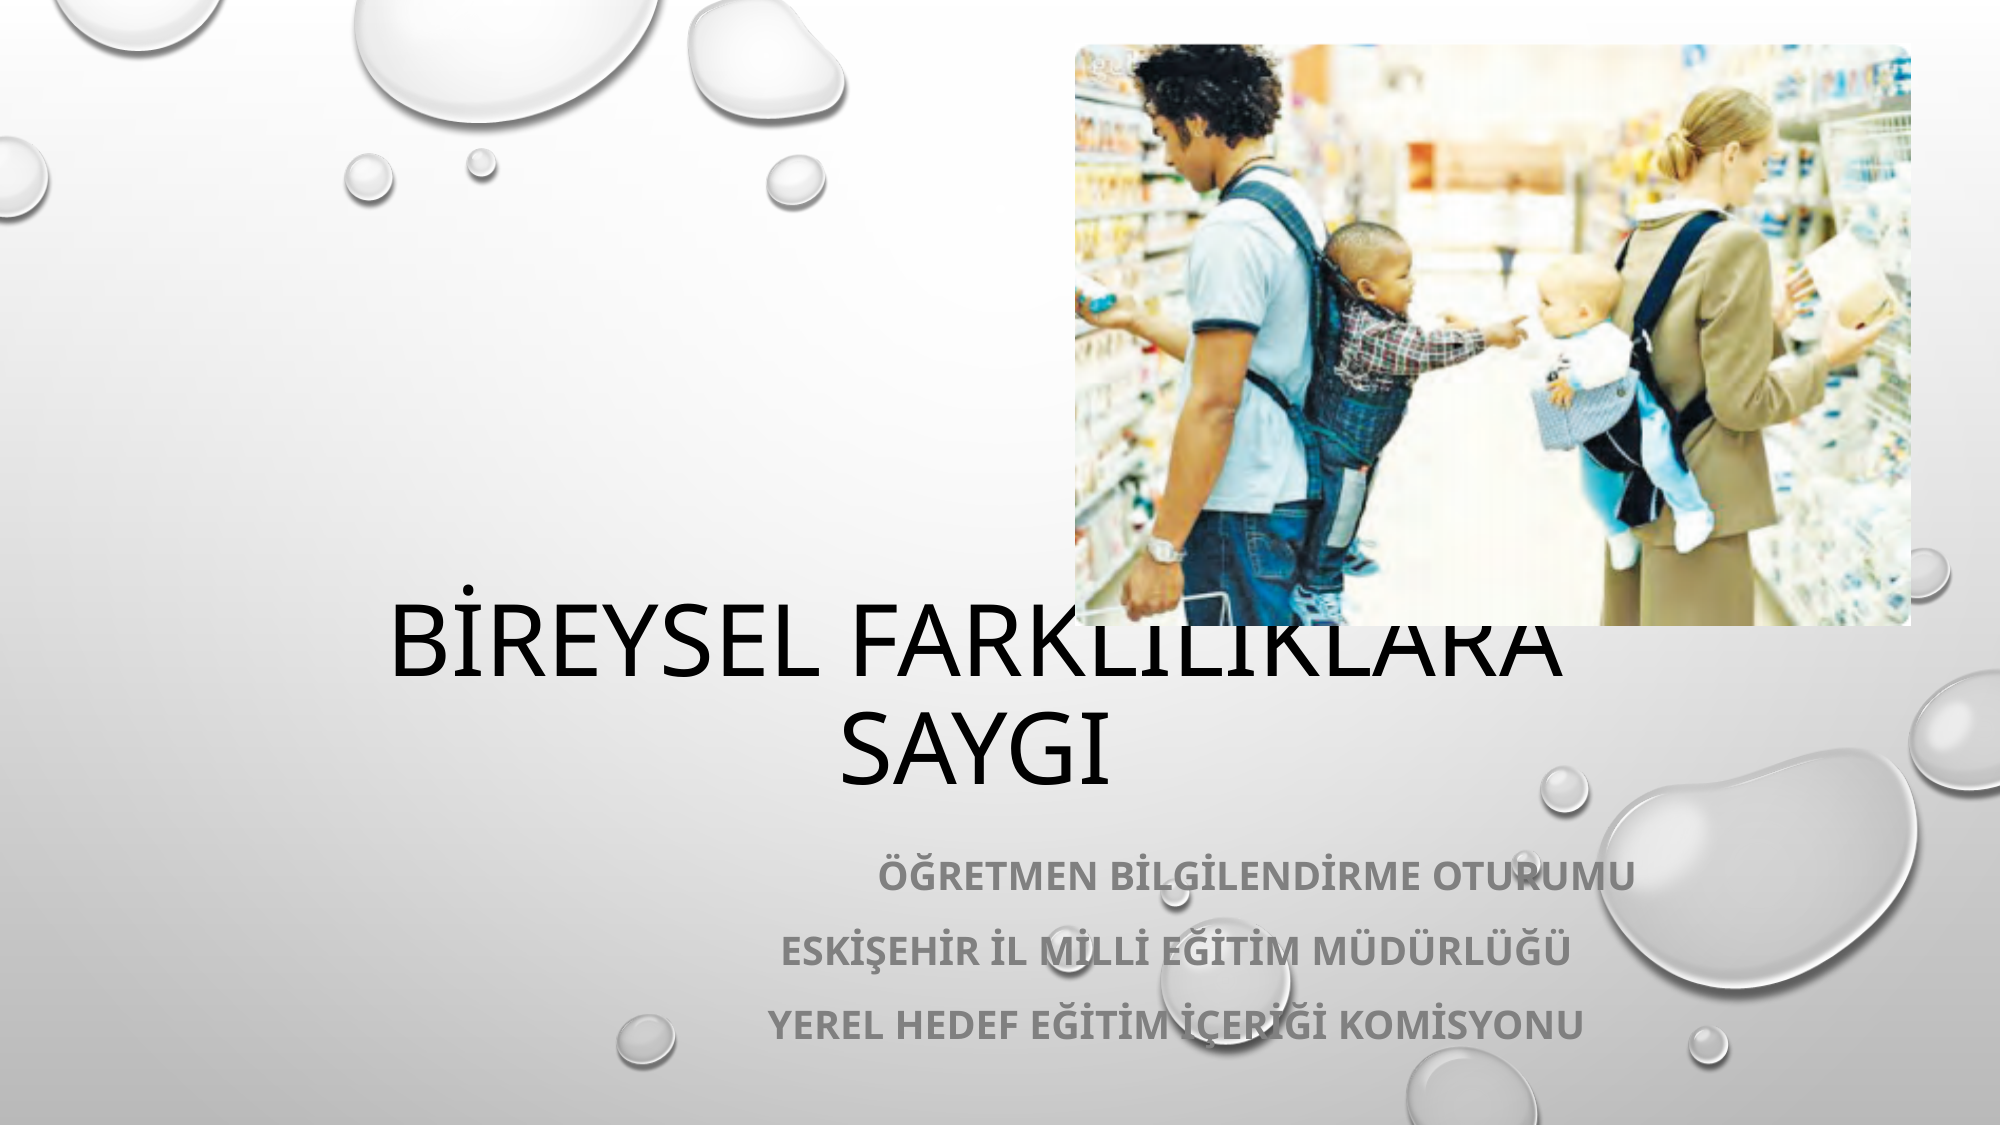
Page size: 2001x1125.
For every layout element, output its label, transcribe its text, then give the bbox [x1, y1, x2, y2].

title BİREYSEL FARKLILIKLARA SAYGI [262, 684, 1689, 814]
picture [0, 0, 2000, 1125]
subtitle ÖĞRETMEN BİLGİLENDİRME OTURUMU Eskişehir İl Milli Eğitim Müdürlüğü Yerel Hedef Eğitim İçeriği Komisyonu [701, 834, 1652, 1060]
